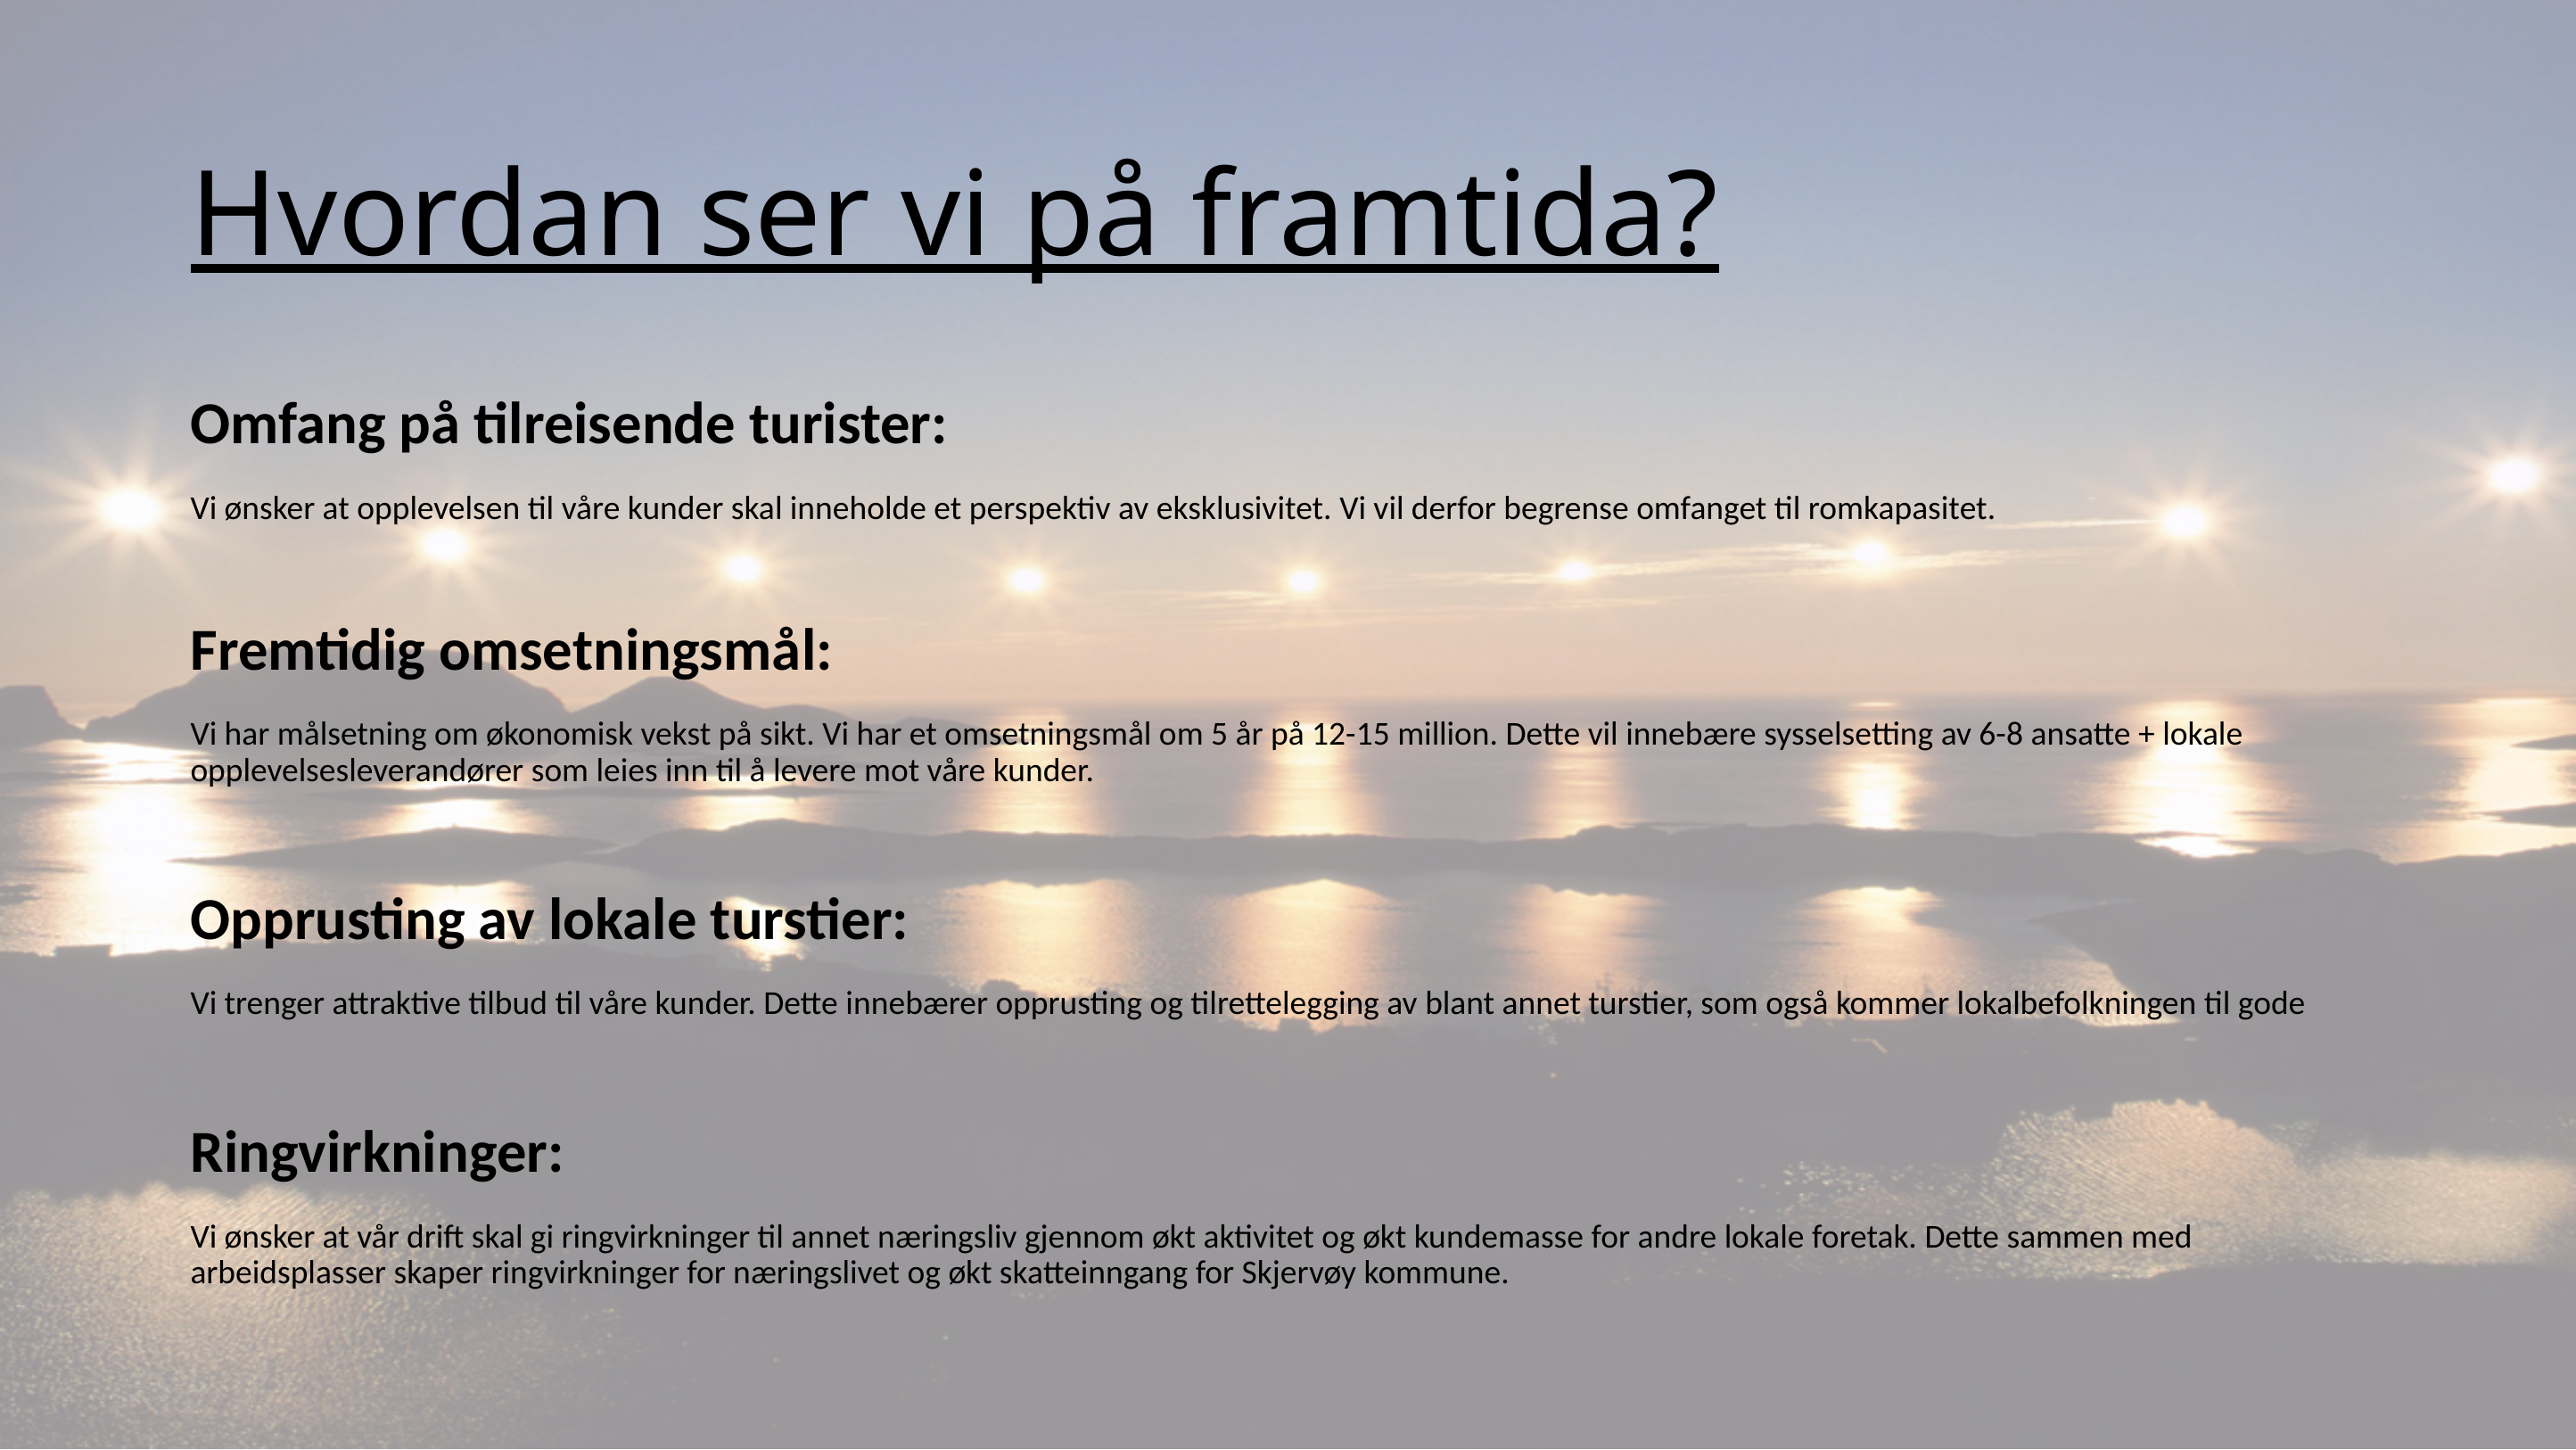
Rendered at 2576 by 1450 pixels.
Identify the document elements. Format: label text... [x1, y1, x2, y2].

list Omfang på tilreisende turister: Vi ønsker at opplevelsen til våre kunder skal inneholde et perspektiv av eksklusivitet. Vi vil derfor begrense omfanget til romkapasitet. Fremtidig omsetningsmål: Vi har målsetning om økonomisk vekst på sikt. Vi har et omsetningsmål om 5 år på 12-15 million. Dette vil innebære sysselsetting av 6-8 ansatte + lokale opplevelsesleverandører som leies inn til å levere mot våre kunder. Opprusting av lokale turstier: Vi trenger attraktive tilbud til våre kunder. Dette innebærer opprusting og tilrettelegging av blant annet turstier, som også kommer lokalbefolkningen til gode Ringvirkninger: Vi ønsker at vår drift skal gi ringvirkninger til annet næringsliv gjennom økt aktivitet og økt kundemasse for andre lokale foretak. Dette sammen med arbeidsplasser skaper ringvirkninger for næringslivet og økt skatteinngang for Skjervøy kommune. [177, 385, 2399, 1306]
title Hvordan ser vi på framtida? [177, 77, 2399, 358]
